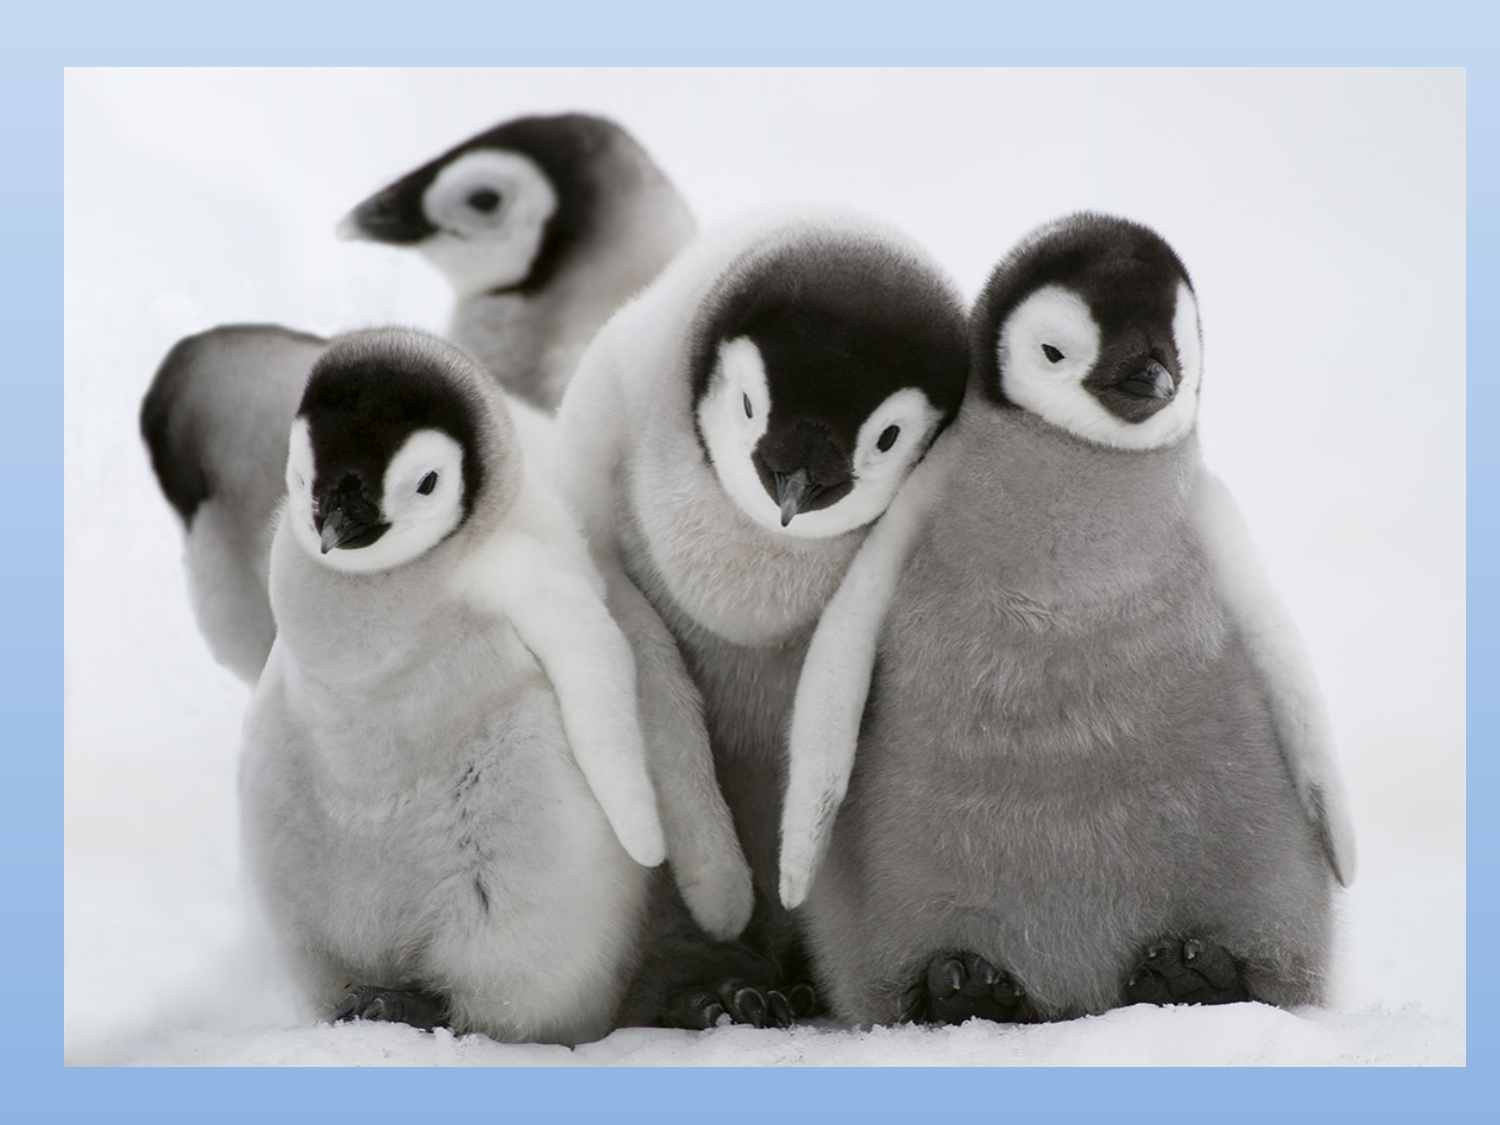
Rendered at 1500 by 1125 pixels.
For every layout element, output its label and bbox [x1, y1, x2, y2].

picture [64, 66, 1466, 1067]
